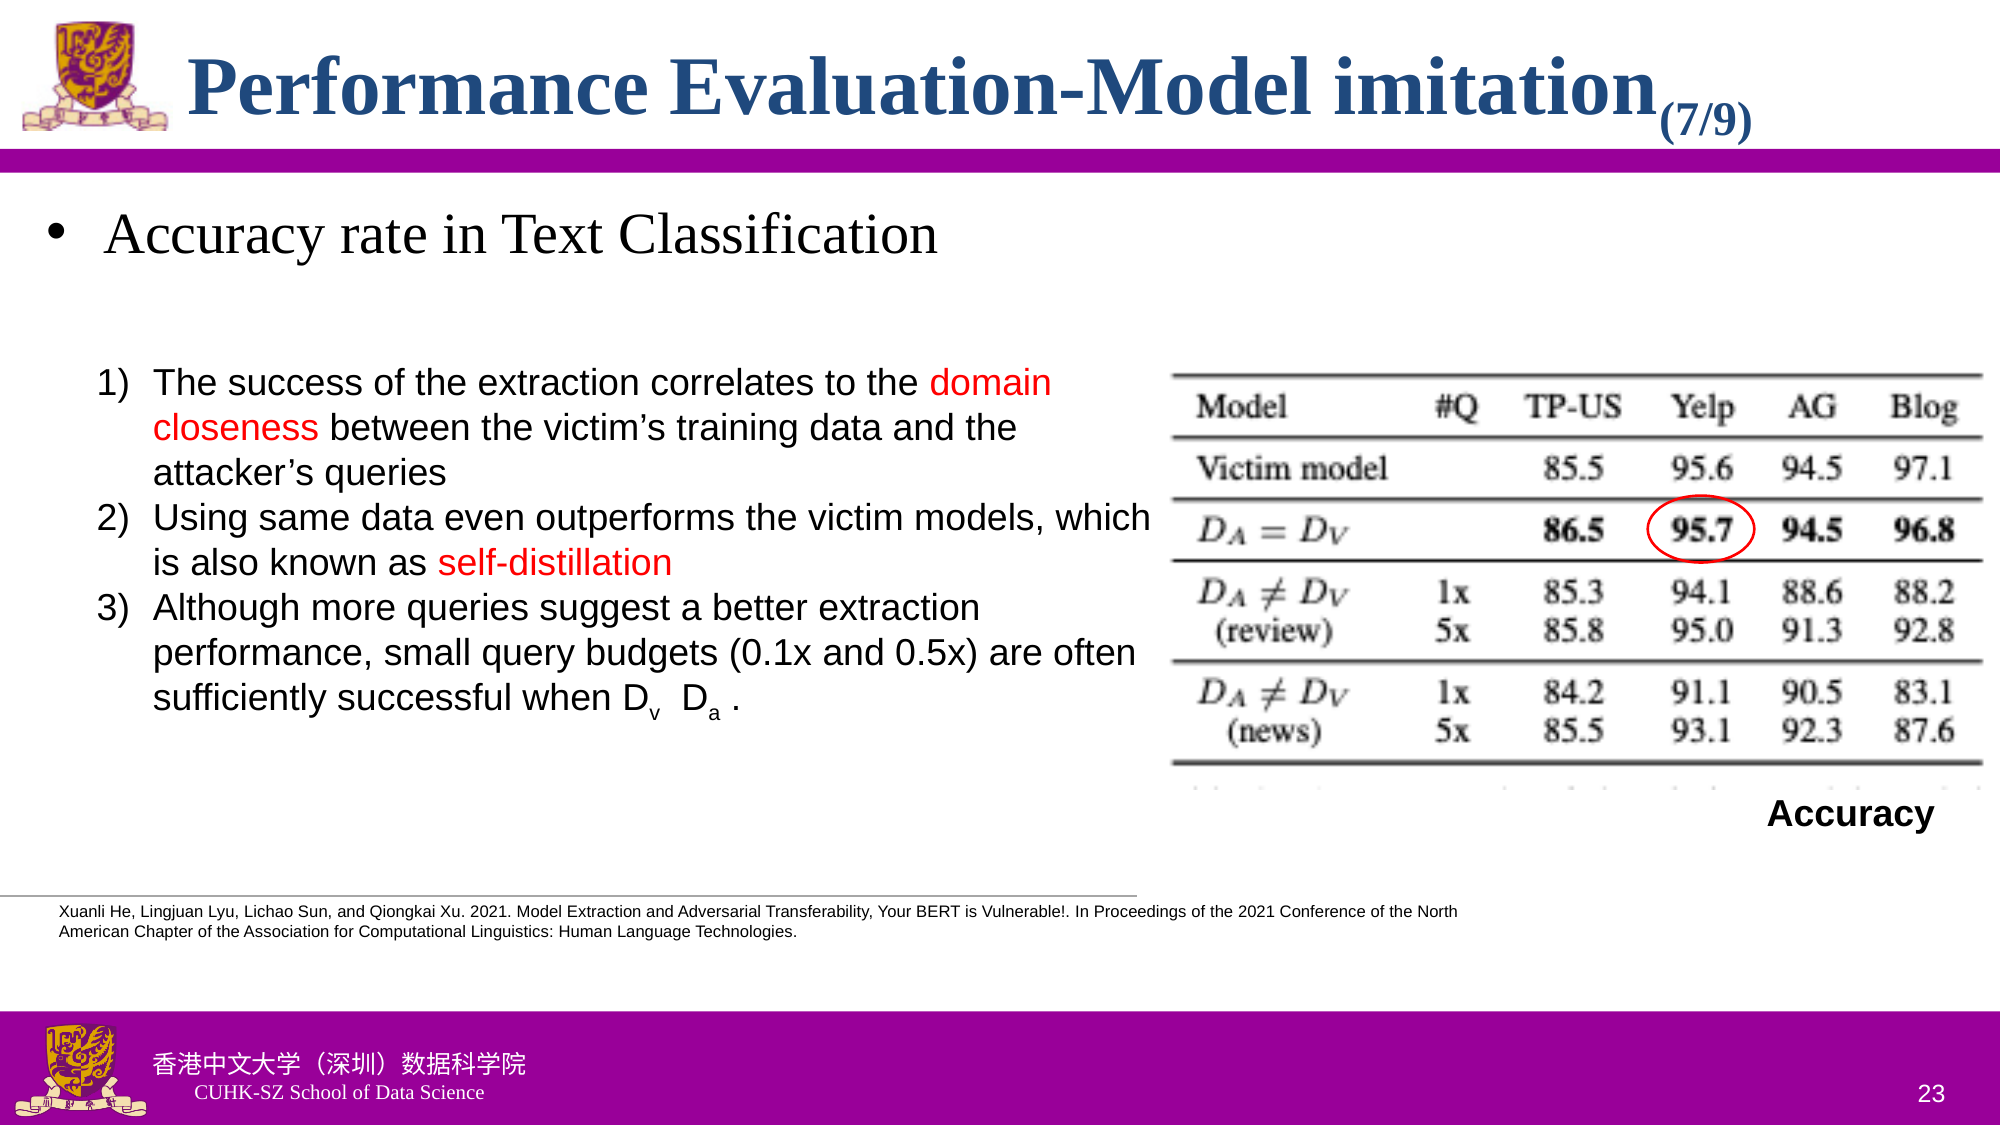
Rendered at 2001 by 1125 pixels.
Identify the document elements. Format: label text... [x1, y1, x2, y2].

text_box Performance Evaluation-Model imitation(7/9) [172, 23, 1898, 138]
picture [21, 20, 173, 131]
picture [1136, 351, 2000, 790]
text_box Accuracy rate in Text Classification [32, 187, 1919, 328]
text_box Accuracy [1751, 799, 1950, 841]
text_box Xuanli He, Lingjuan Lyu, Lichao Sun, and Qiongkai Xu. 2021. Model Extraction and Adversarial Transferability, Your BERT is Vulnerable!. In Proceedings of the 2021 Conference of the North American Chapter of the Association for Computational Linguistics: Human Language Technologies. [7, 893, 1512, 949]
slide_number 23 [1493, 1070, 1961, 1125]
picture [14, 1023, 149, 1117]
